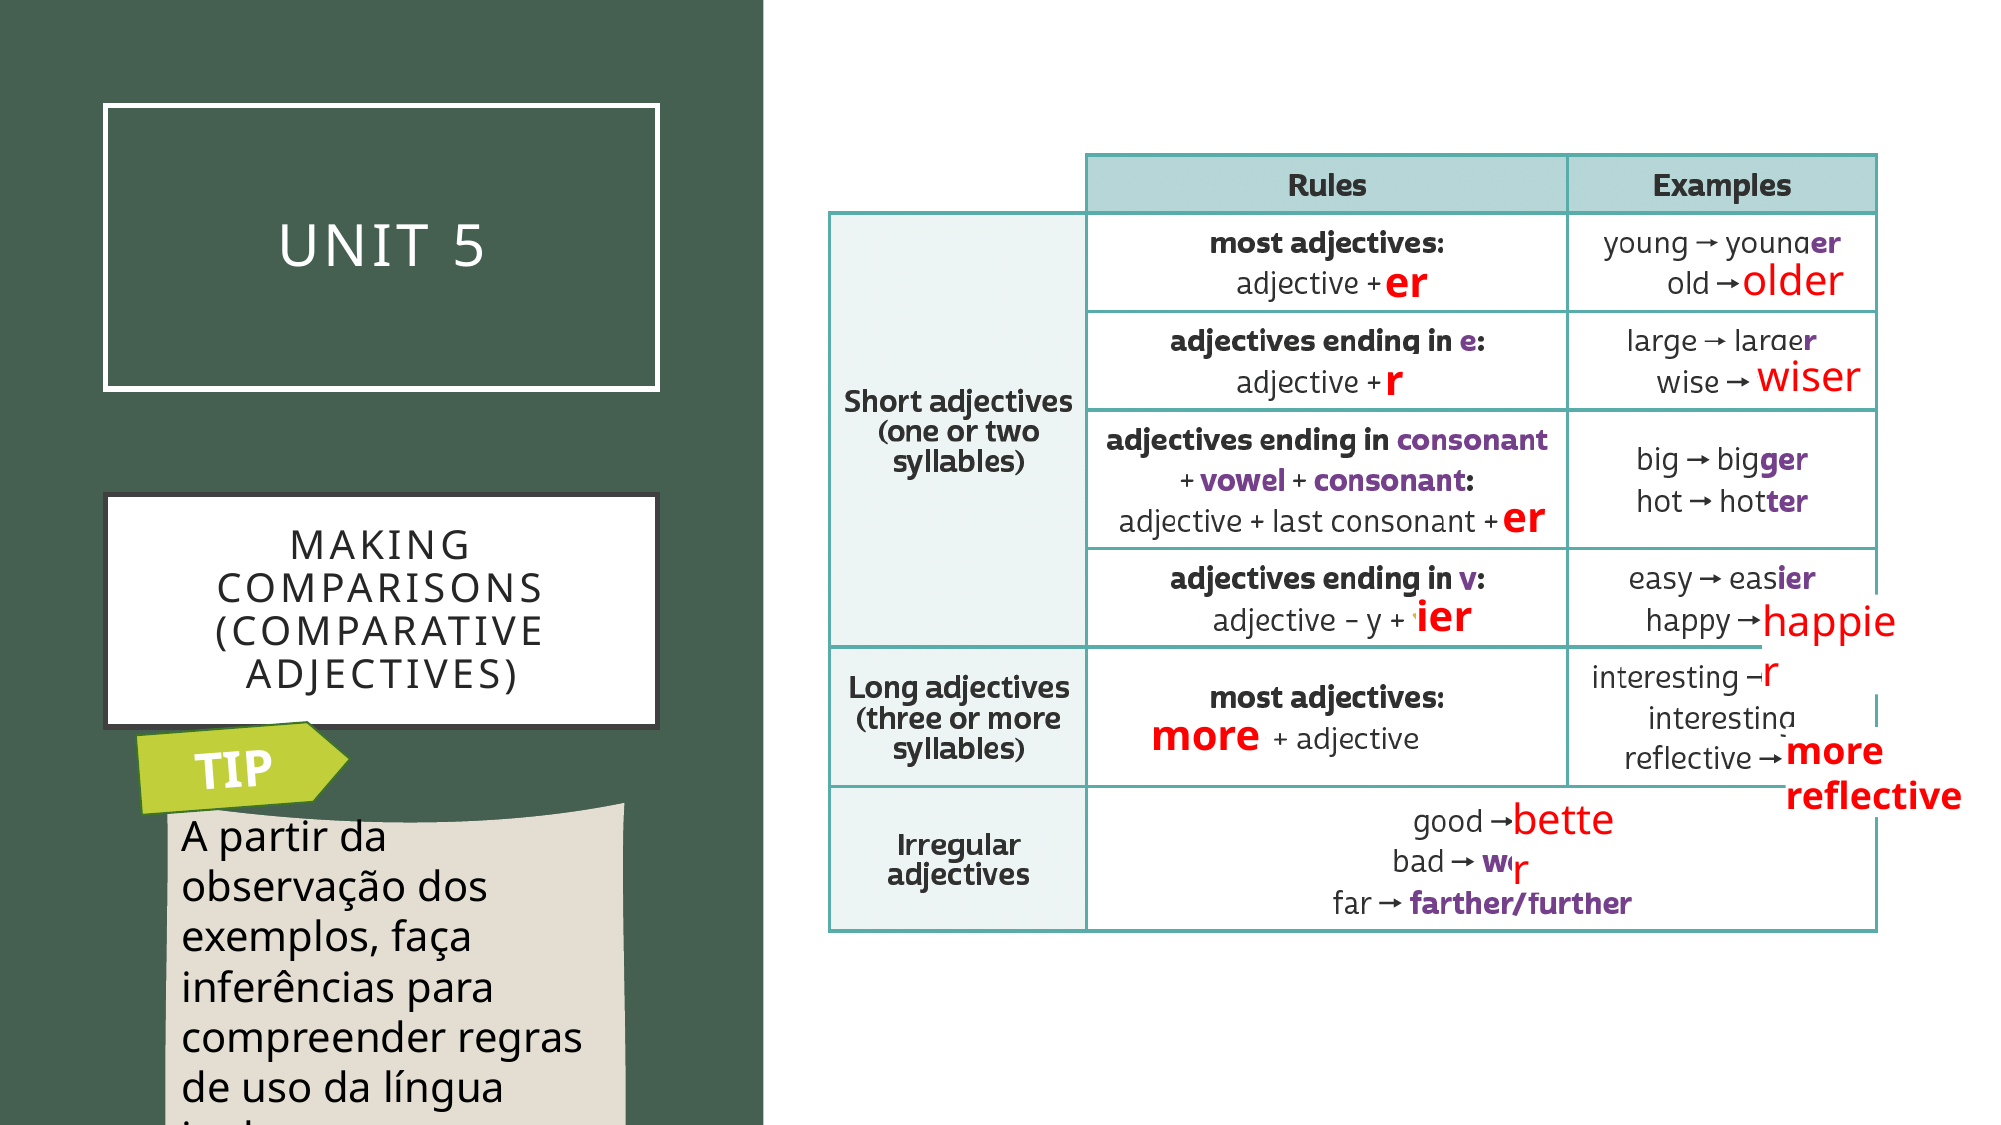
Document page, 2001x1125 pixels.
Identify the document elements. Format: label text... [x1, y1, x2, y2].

title UNIT 5 [103, 103, 660, 392]
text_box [138, 727, 625, 1071]
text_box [817, 142, 1964, 940]
text_box [764, 0, 2000, 1125]
text_box Making comparisons (comparative adjectives) [105, 494, 658, 728]
text_box [0, 0, 764, 1125]
